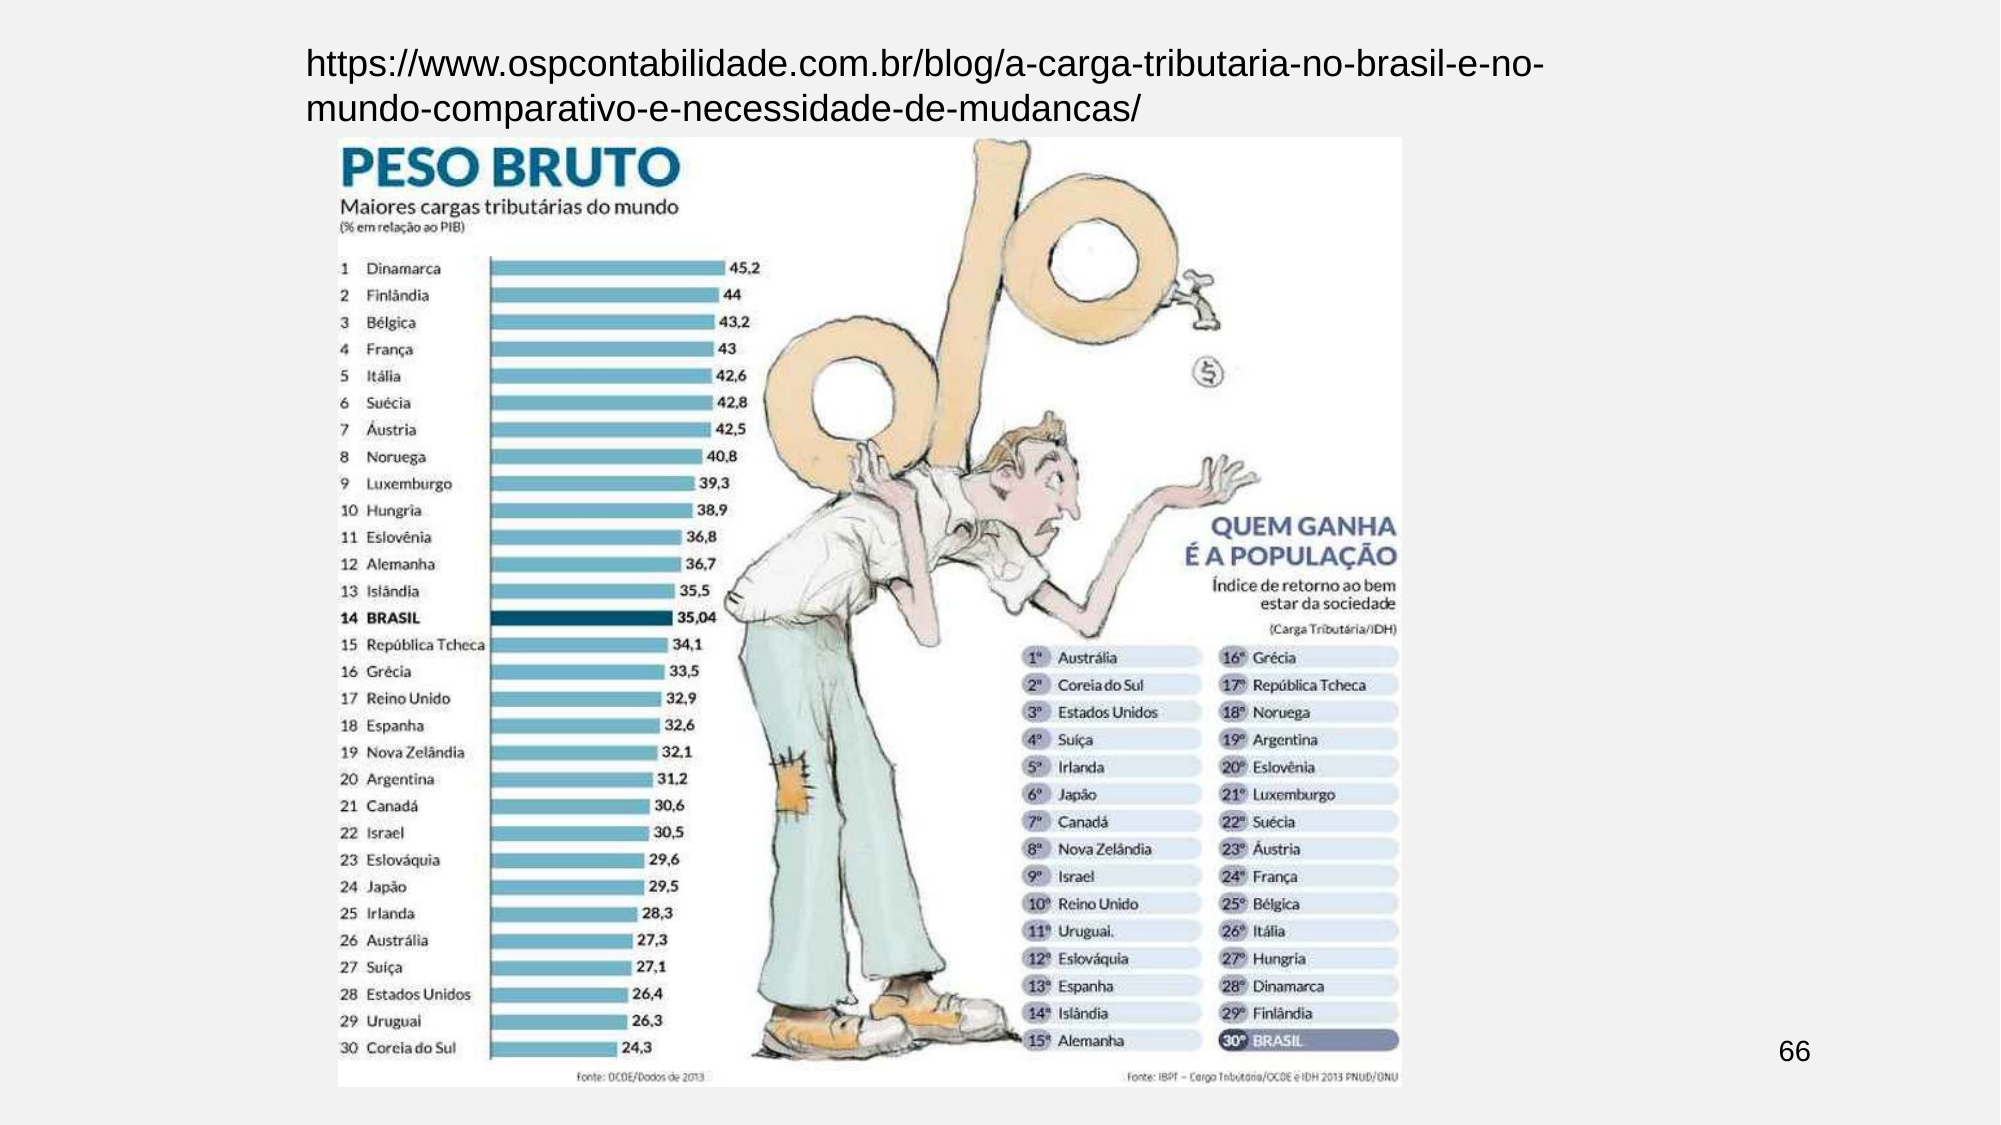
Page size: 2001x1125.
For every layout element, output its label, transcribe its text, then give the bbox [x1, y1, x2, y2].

slide_number 66 [1764, 1019, 1825, 1080]
picture [338, 137, 1402, 1087]
text_box https://www.ospcontabilidade.com.br/blog/a-carga-tributaria-no-brasil-e-no-mundo-comparativo-e-necessidade-de-mudancas/ [291, 31, 1615, 136]
